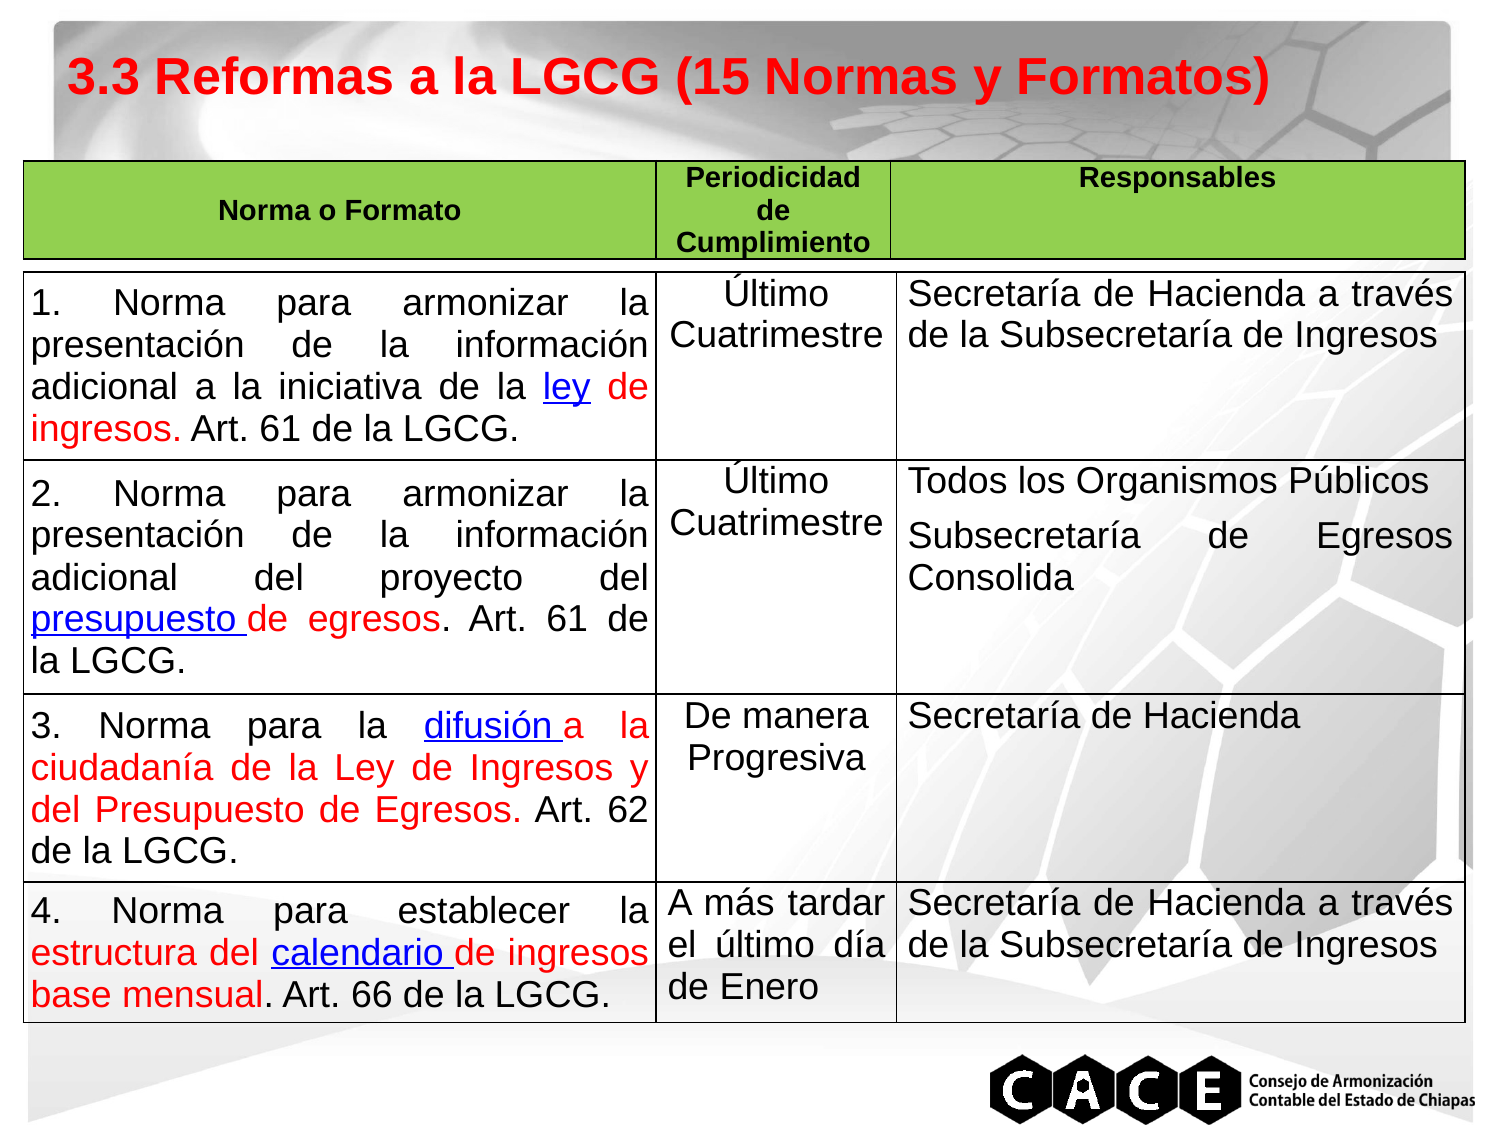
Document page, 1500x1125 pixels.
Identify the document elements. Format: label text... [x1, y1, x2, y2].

table_cell Secretaría de Hacienda a través de la Subsecretaría de Ingresos [897, 883, 1464, 1022]
table_header Periodicidad de Cumplimiento [657, 162, 890, 258]
table_header Secretaría de Hacienda a través de la Subsecretaría de Ingresos [897, 273, 1464, 459]
table_cell Secretaría de Hacienda [897, 695, 1464, 881]
table_cell 4. Norma para establecer la estructura del calendario de ingresos base mensual. Art. 66 de la LGCG. [24, 883, 655, 1022]
table_cell Todos los Organismos Públicos Subsecretaría de Egresos Consolida [897, 461, 1464, 693]
table_cell Último Cuatrimestre [657, 461, 896, 693]
table_cell 3. Norma para la difusión a la ciudadanía de la Ley de Ingresos y del Presupuesto de Egresos. Art. 62 de la LGCG. [24, 695, 655, 881]
text_box 3.3 Reformas a la LGCG (15 Normas y Formatos) [53, 35, 1459, 113]
table_header Responsables [891, 162, 1464, 258]
table_cell De manera Progresiva [657, 695, 896, 881]
table_header Norma o Formato [24, 162, 655, 258]
table_cell 2. Norma para armonizar la presentación de la información adicional del proyecto del presupuesto de egresos. Art. 61 de la LGCG. [24, 461, 655, 693]
table_header Último Cuatrimestre [657, 273, 896, 459]
table_cell A más tardar el último día de Enero [657, 883, 896, 1022]
table_header 1. Norma para armonizar la presentación de la información adicional a la iniciativa de la ley de ingresos. Art. 61 de la LGCG. [24, 273, 655, 459]
